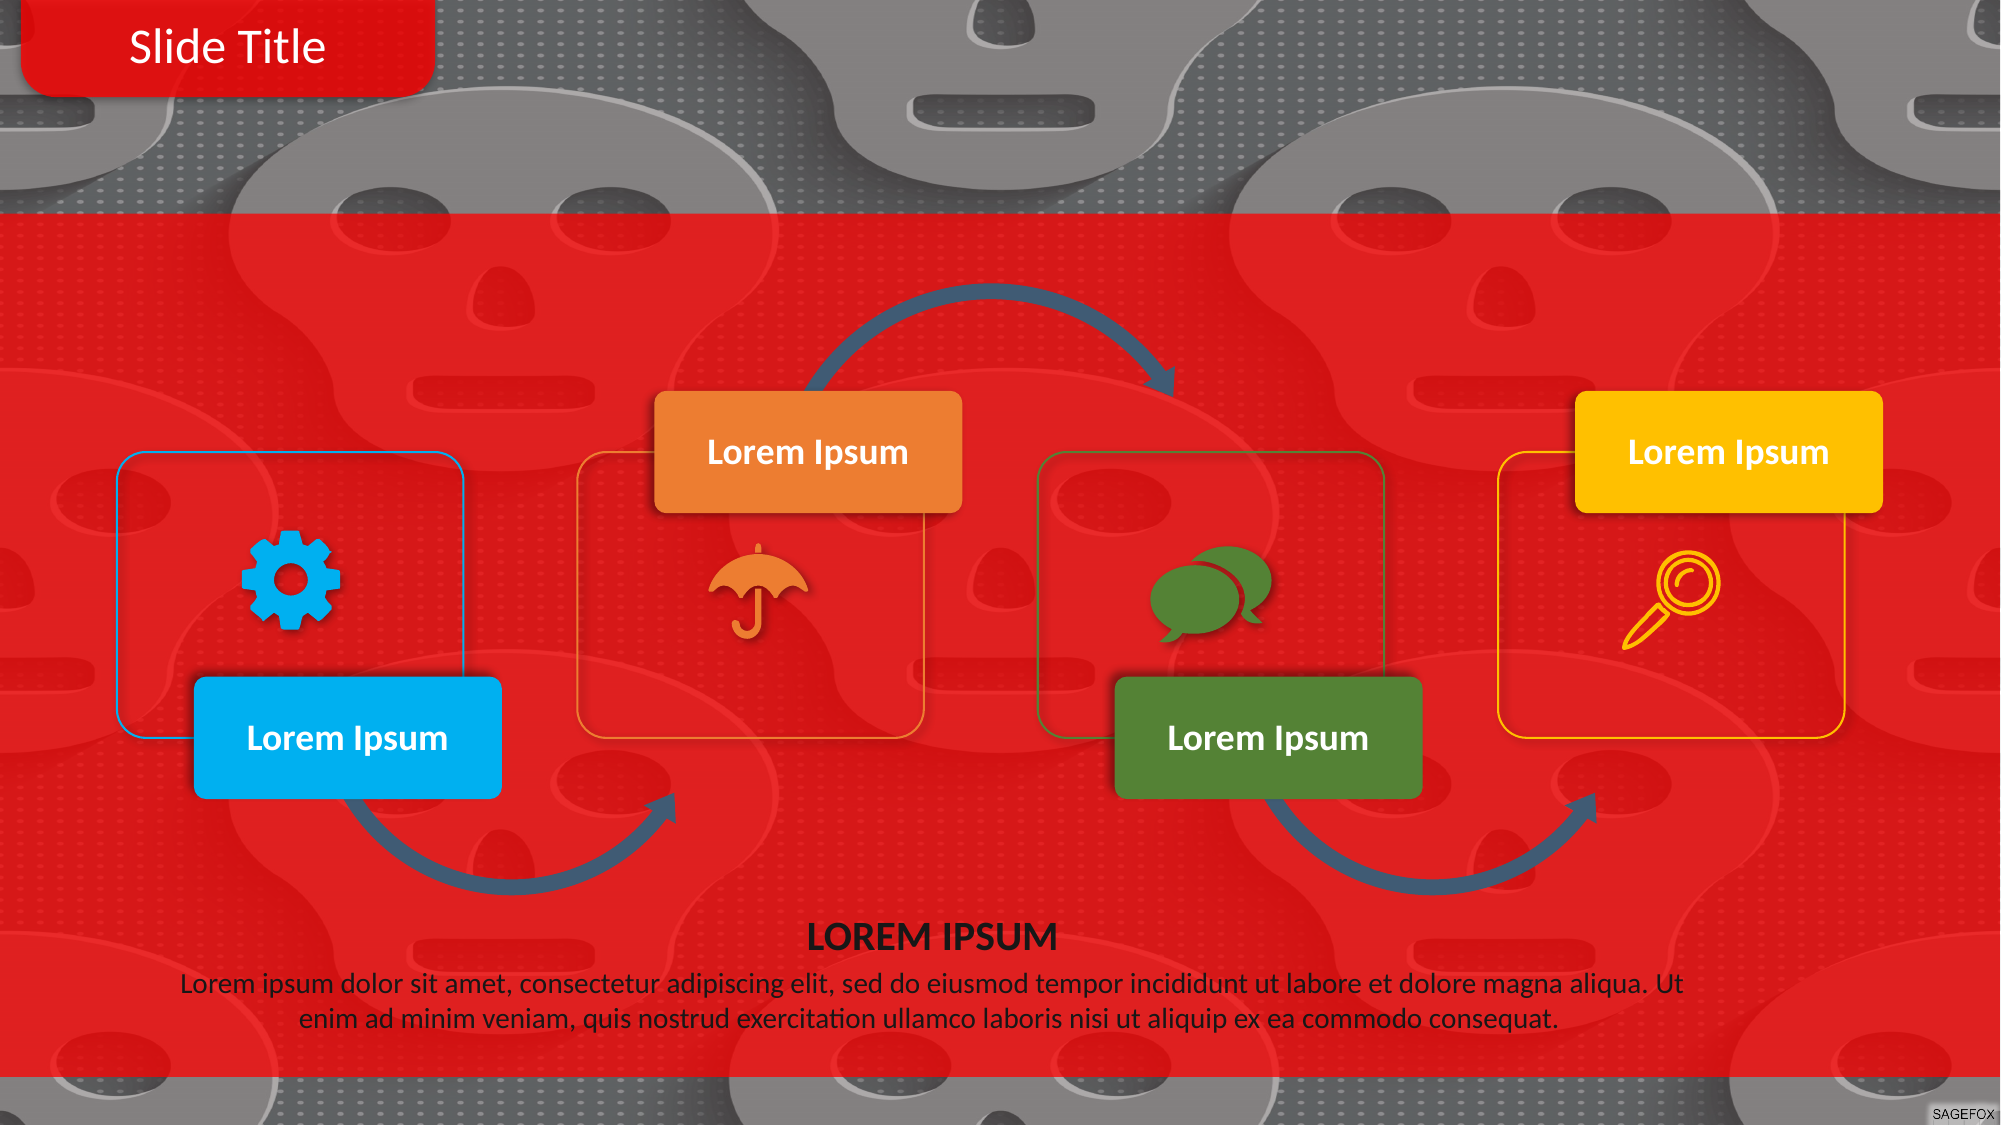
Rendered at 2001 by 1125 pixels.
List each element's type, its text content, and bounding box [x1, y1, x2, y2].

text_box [20, 0, 436, 98]
text_box [0, 213, 2000, 1077]
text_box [1498, 390, 1884, 738]
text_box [1037, 451, 1423, 799]
text_box [805, 283, 1175, 398]
text_box LOREM IPSUM Lorem ipsum dolor sit amet, consectetur adipiscing elit, sed do eiusmod tempor incididunt ut labore et dolore magna aliqua. Ut enim ad minim veniam, quis nostrud exercitation ullamco laboris nisi ut aliquip ex ea commodo consequat. [162, 901, 1703, 1042]
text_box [577, 390, 963, 738]
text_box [116, 451, 502, 799]
text_box [1264, 792, 1597, 896]
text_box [1622, 550, 1721, 650]
text_box [344, 792, 676, 896]
picture [1929, 1108, 1997, 1125]
